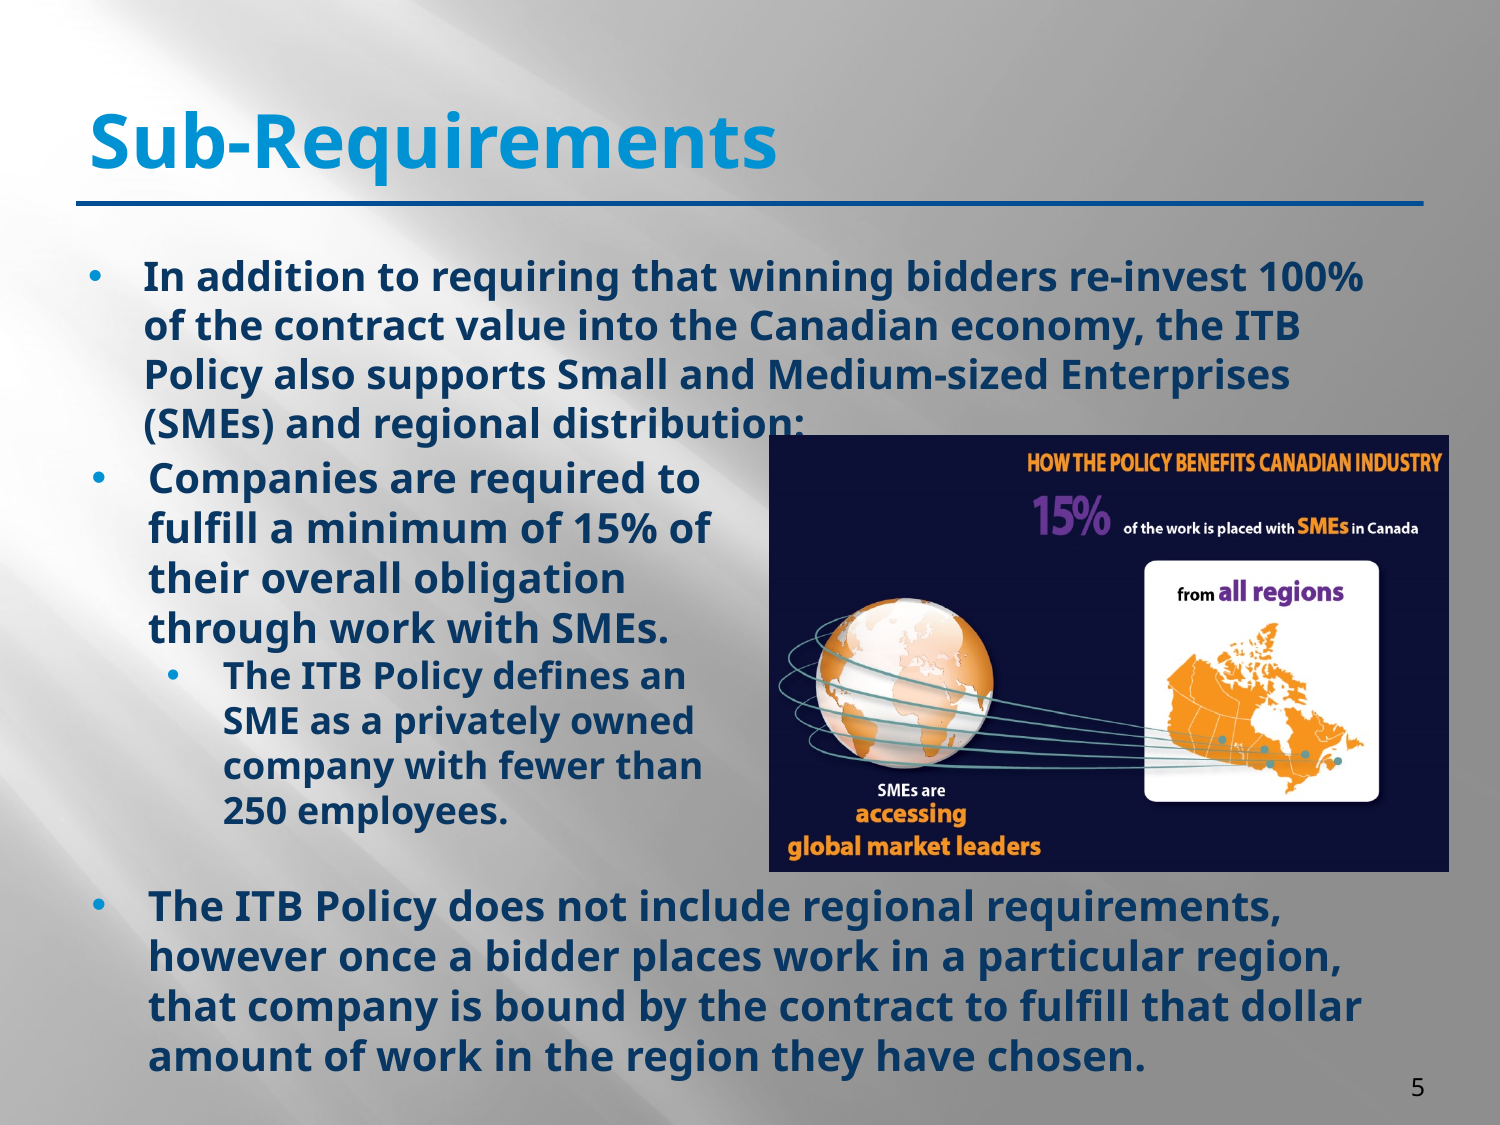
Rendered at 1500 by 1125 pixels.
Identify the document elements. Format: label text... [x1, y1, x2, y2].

text_box The ITB Policy does not include regional requirements, however once a bidder places work in a particular region, that company is bound by the contract to fulfill that dollar amount of work in the region they have chosen. [76, 871, 1449, 1087]
picture [76, 201, 1424, 206]
title Sub-Requirements [75, 45, 1425, 233]
picture [768, 435, 1450, 873]
text_box Companies are required to fulfill a minimum of 15% of their overall obligation through work with SMEs. The ITB Policy defines an SME as a privately owned company with fewer than 250 employees. [76, 444, 768, 840]
list In addition to requiring that winning bidders re-invest 100% of the contract value into the Canadian economy, the ITB Policy also supports Small and Medium-sized Enterprises (SMEs) and regional distribution: [73, 243, 1400, 457]
slide_number 5 [1299, 1052, 1425, 1113]
